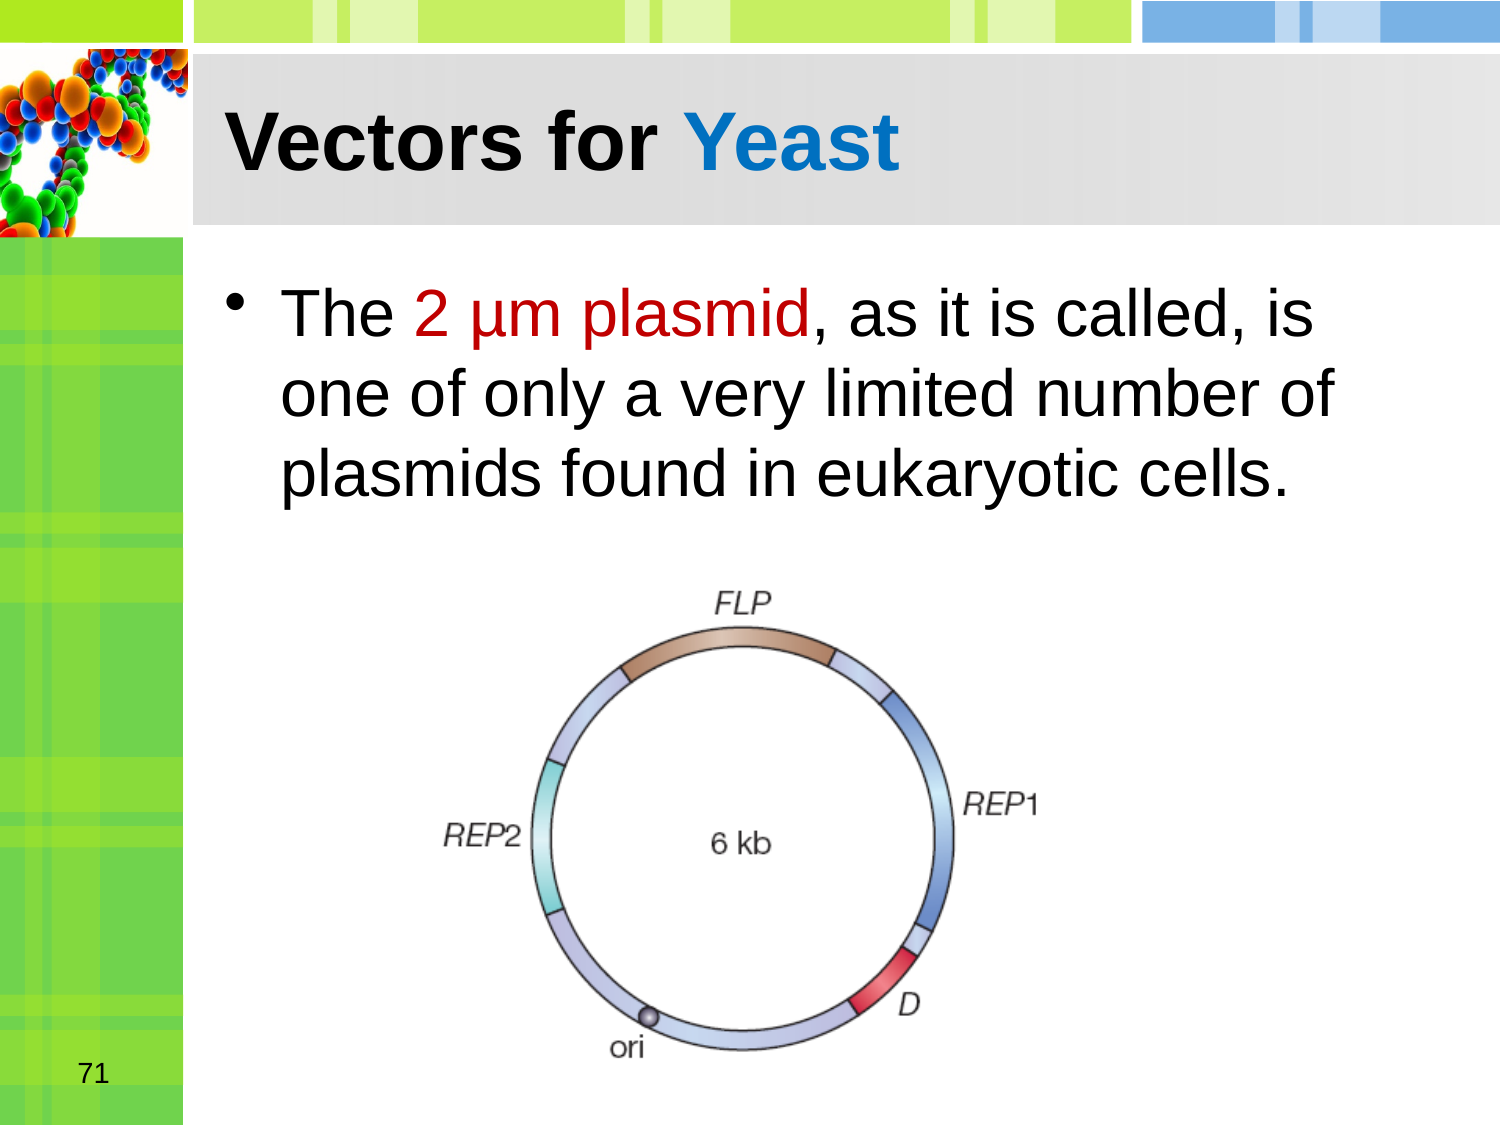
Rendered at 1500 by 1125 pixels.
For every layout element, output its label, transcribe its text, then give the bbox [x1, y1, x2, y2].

title Vectors for Yeast [209, 74, 1276, 201]
list The 2 µm plasmid, as it is called, is one of only a very limited number of plasmids found in eukaryotic cells. [209, 262, 1426, 1006]
slide_number 71 [49, 1046, 126, 1125]
picture [399, 574, 1073, 1102]
picture [0, 49, 188, 238]
